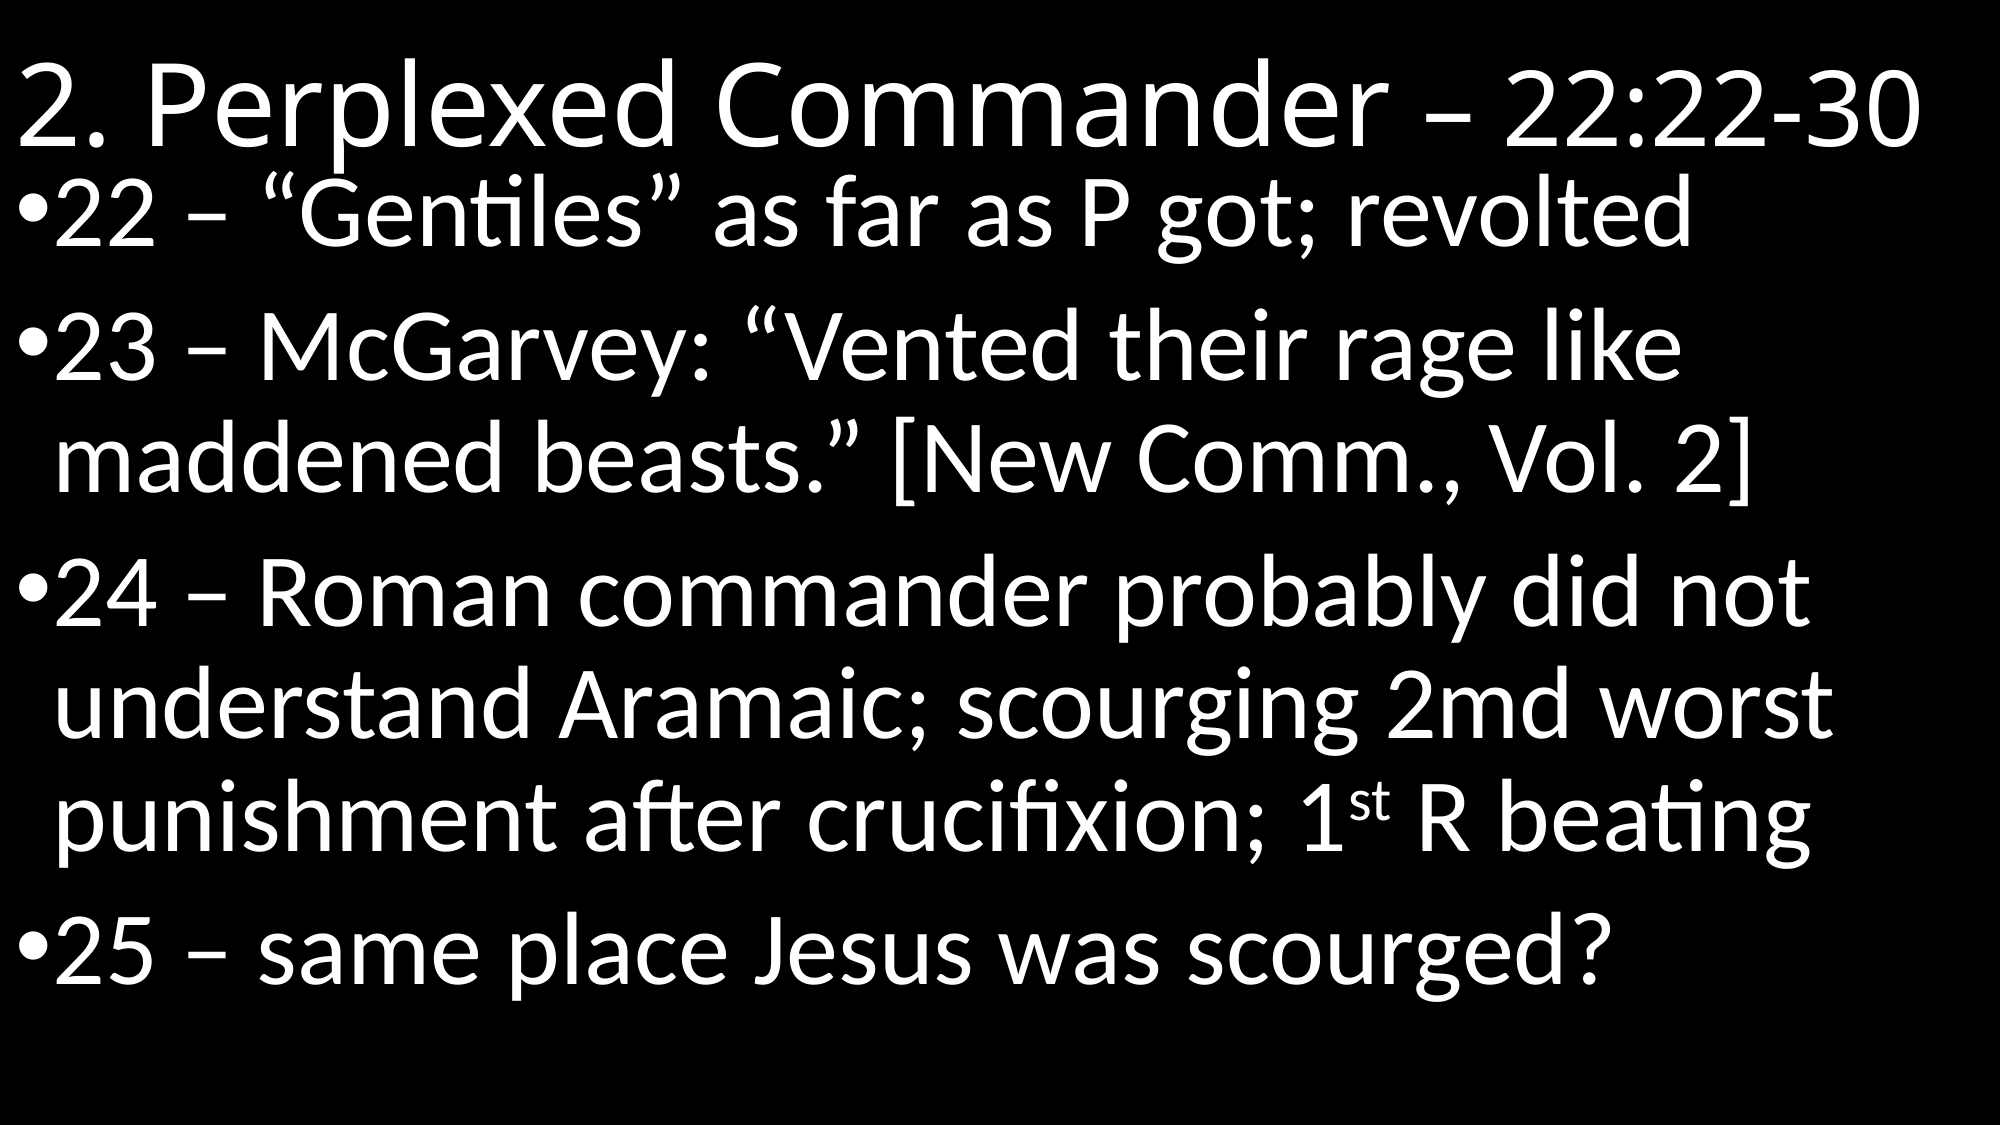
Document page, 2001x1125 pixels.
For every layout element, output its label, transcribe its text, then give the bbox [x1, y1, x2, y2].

list 22 – “Gentiles” as far as P got; revolted 23 – McGarvey: “Vented their rage like maddened beasts.” [New Comm., Vol. 2] 24 – Roman commander probably did not understand Aramaic; scourging 2md worst punishment after crucifixion; 1st R beating 25 – same place Jesus was scourged? [0, 149, 2000, 1125]
title 2. Perplexed Commander – 22:22-30 [0, 0, 2000, 149]
